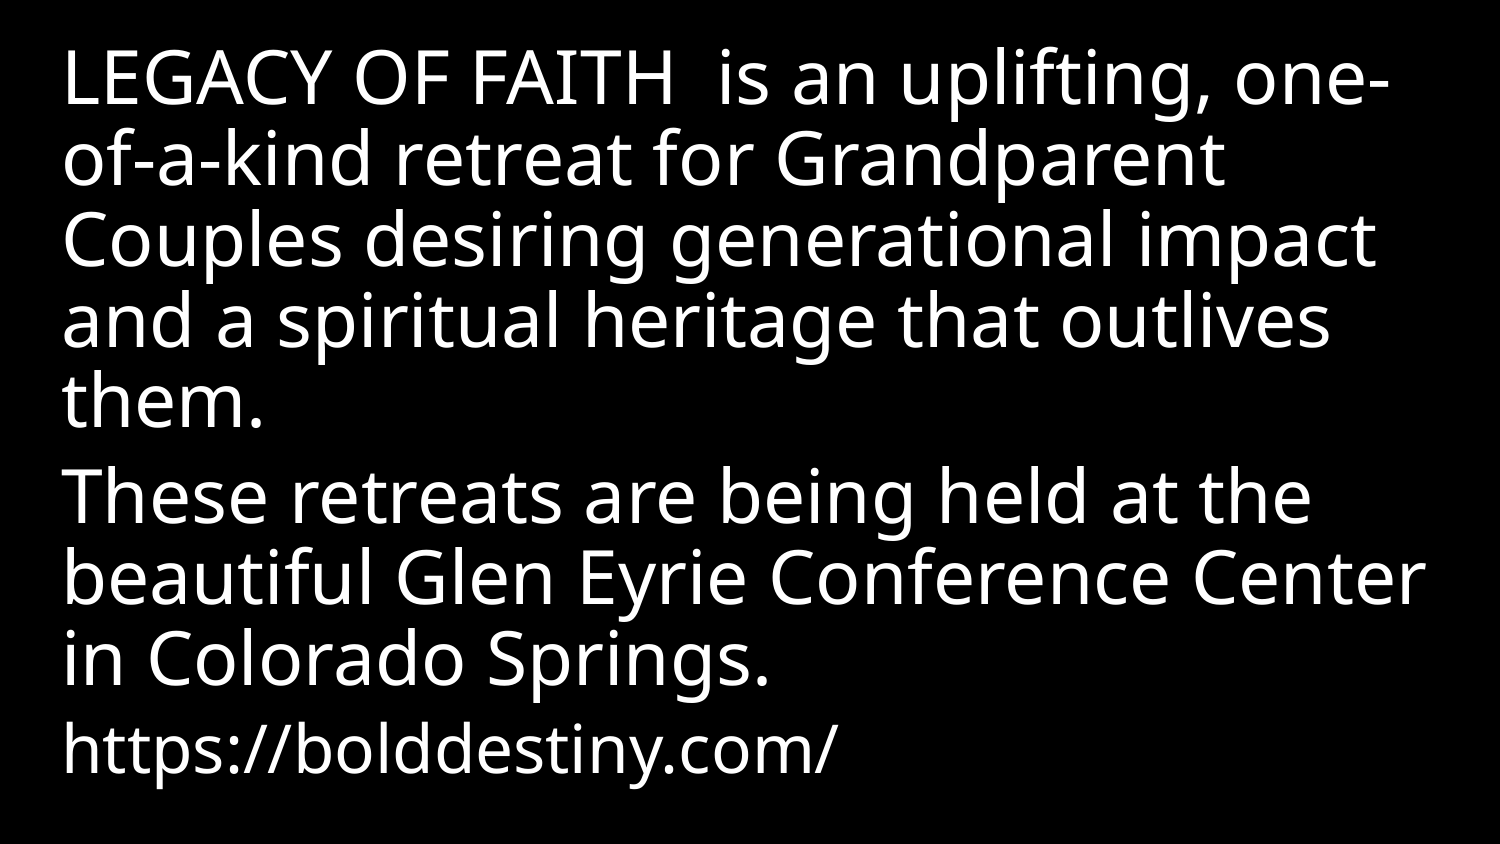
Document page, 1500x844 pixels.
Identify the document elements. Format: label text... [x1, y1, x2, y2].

subtitle LEGACY OF FAITH is an uplifting, one-of-a-kind retreat for Grandparent Couples desiring generational impact and a spiritual heritage that outlives them. These retreats are being held at the beautiful Glen Eyrie Conference Center in Colorado Springs. https://bolddestiny.com/ [50, 34, 1450, 797]
